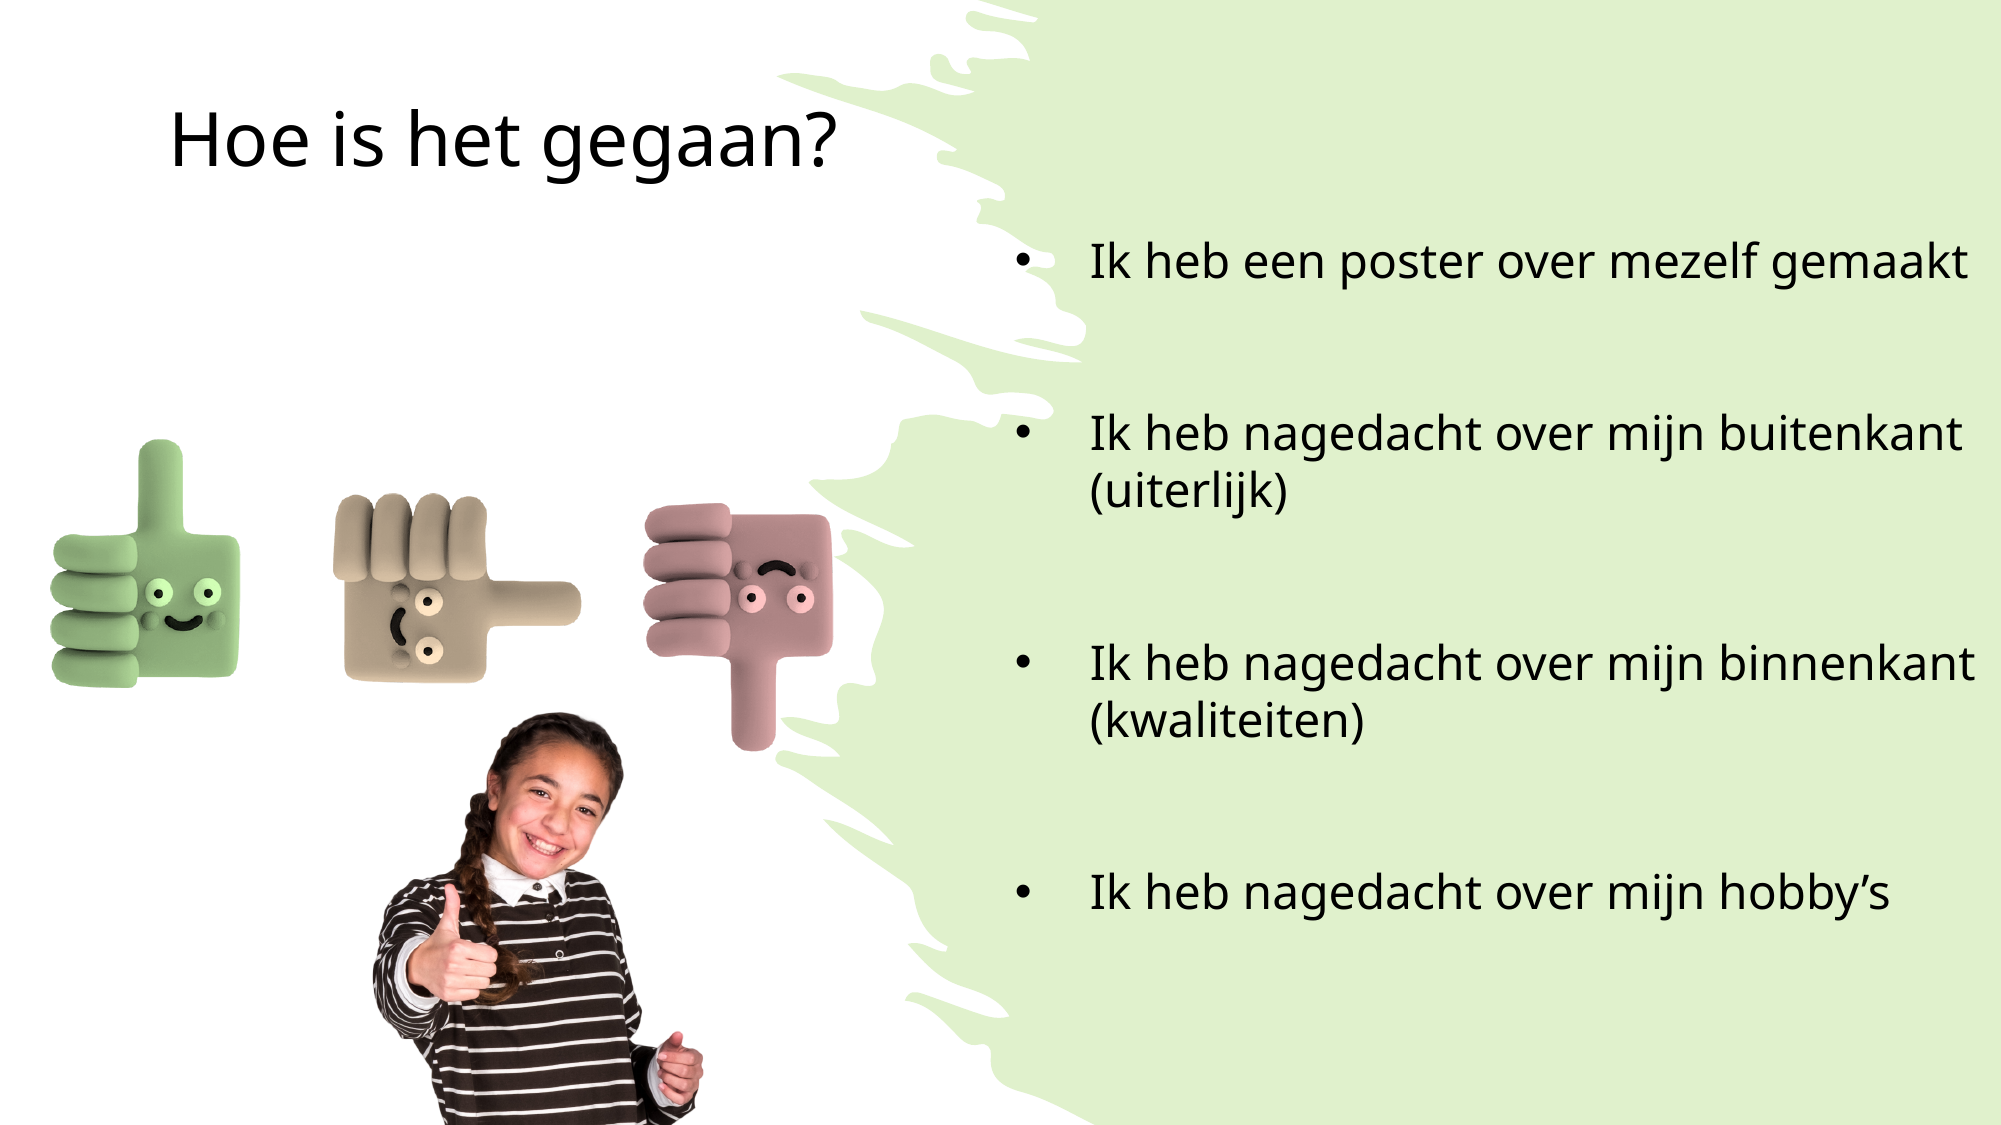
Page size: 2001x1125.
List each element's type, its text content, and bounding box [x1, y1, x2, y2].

picture [0, 414, 296, 711]
text_box Hoe is het gegaan? [153, 84, 854, 189]
text_box Ik heb een poster over mezelf gemaakt Ik heb nagedacht over mijn buitenkant (uiterlijk) Ik heb nagedacht over mijn binnenkant (kwaliteiten) Ik heb nagedacht over mijn hobby’s [999, 222, 2000, 927]
picture [310, 443, 889, 1125]
